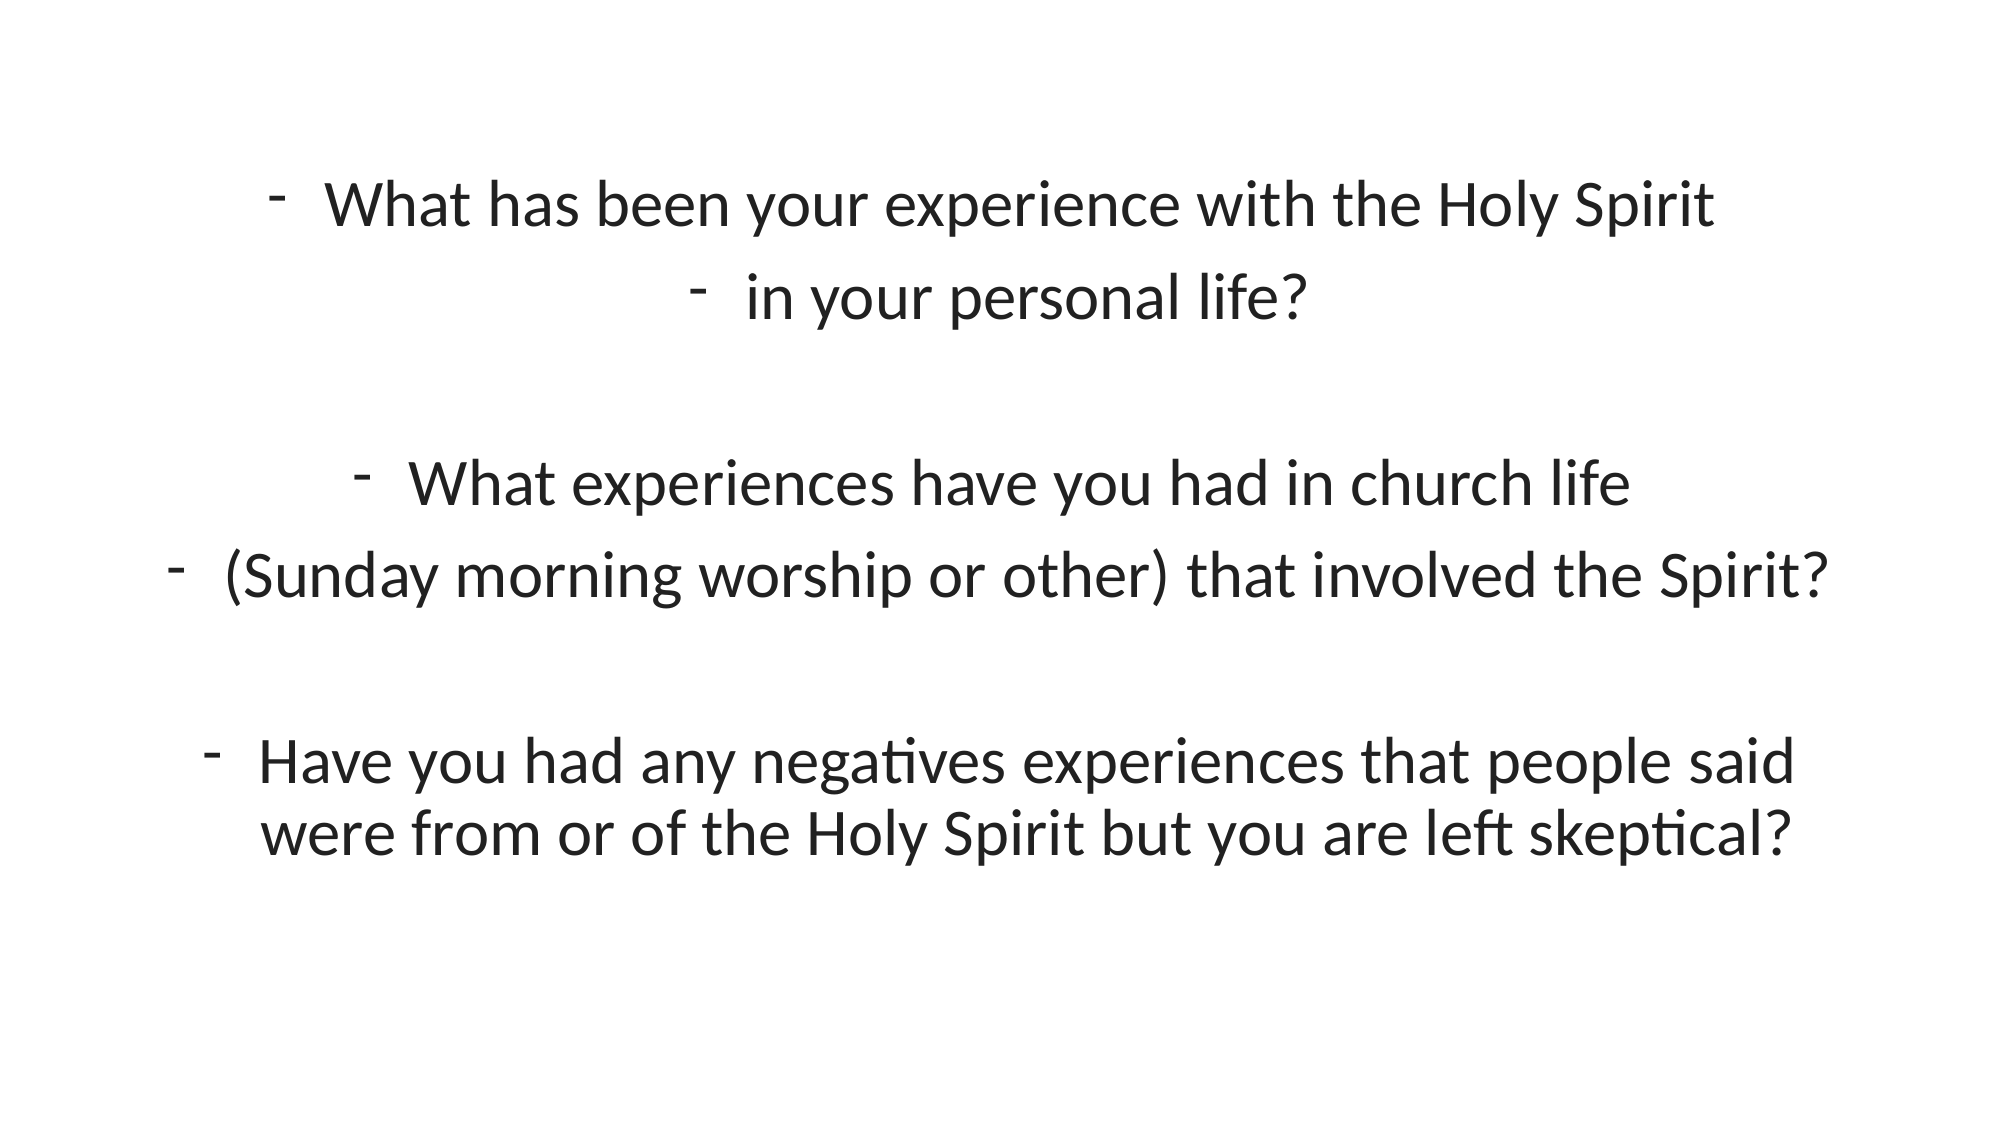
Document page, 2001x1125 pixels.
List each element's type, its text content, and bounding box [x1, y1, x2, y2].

list What has been your experience with the Holy Spirit in your personal life? What experiences have you had in church life (Sunday morning worship or other) that involved the Spirit? Have you had any negatives experiences that people said were from or of the Holy Spirit but you are left skeptical? [137, 161, 1863, 1002]
